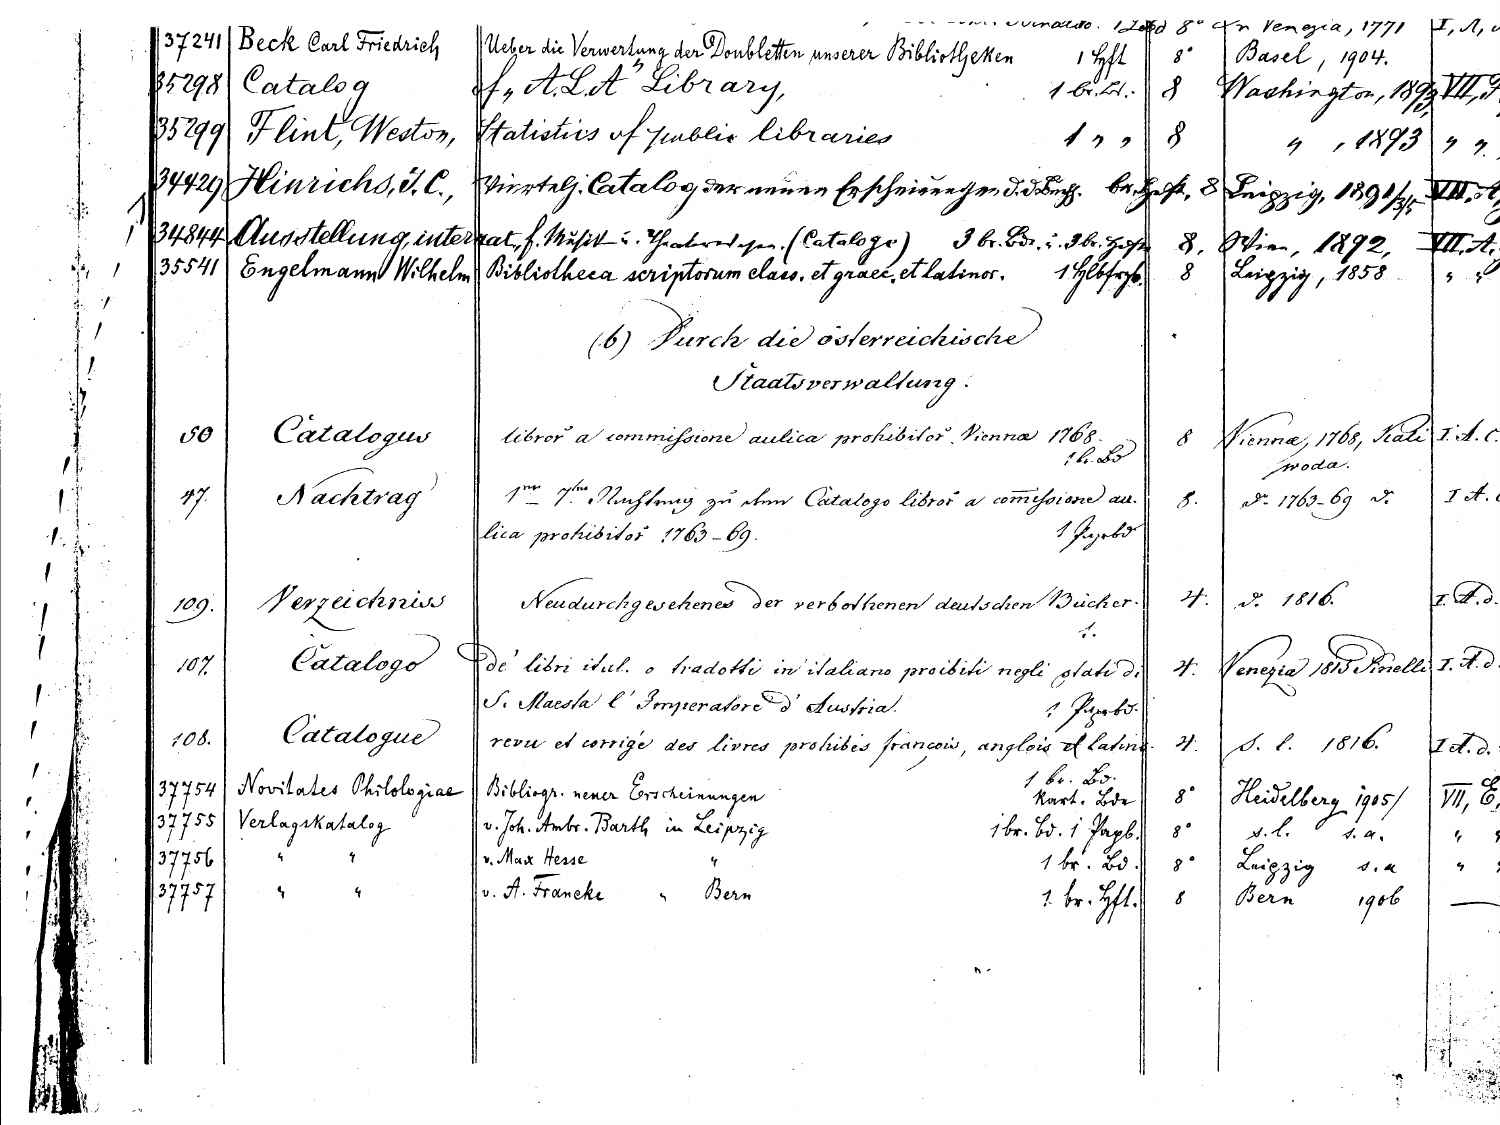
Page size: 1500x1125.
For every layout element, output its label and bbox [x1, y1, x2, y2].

text_box [0, 0, 1500, 1125]
